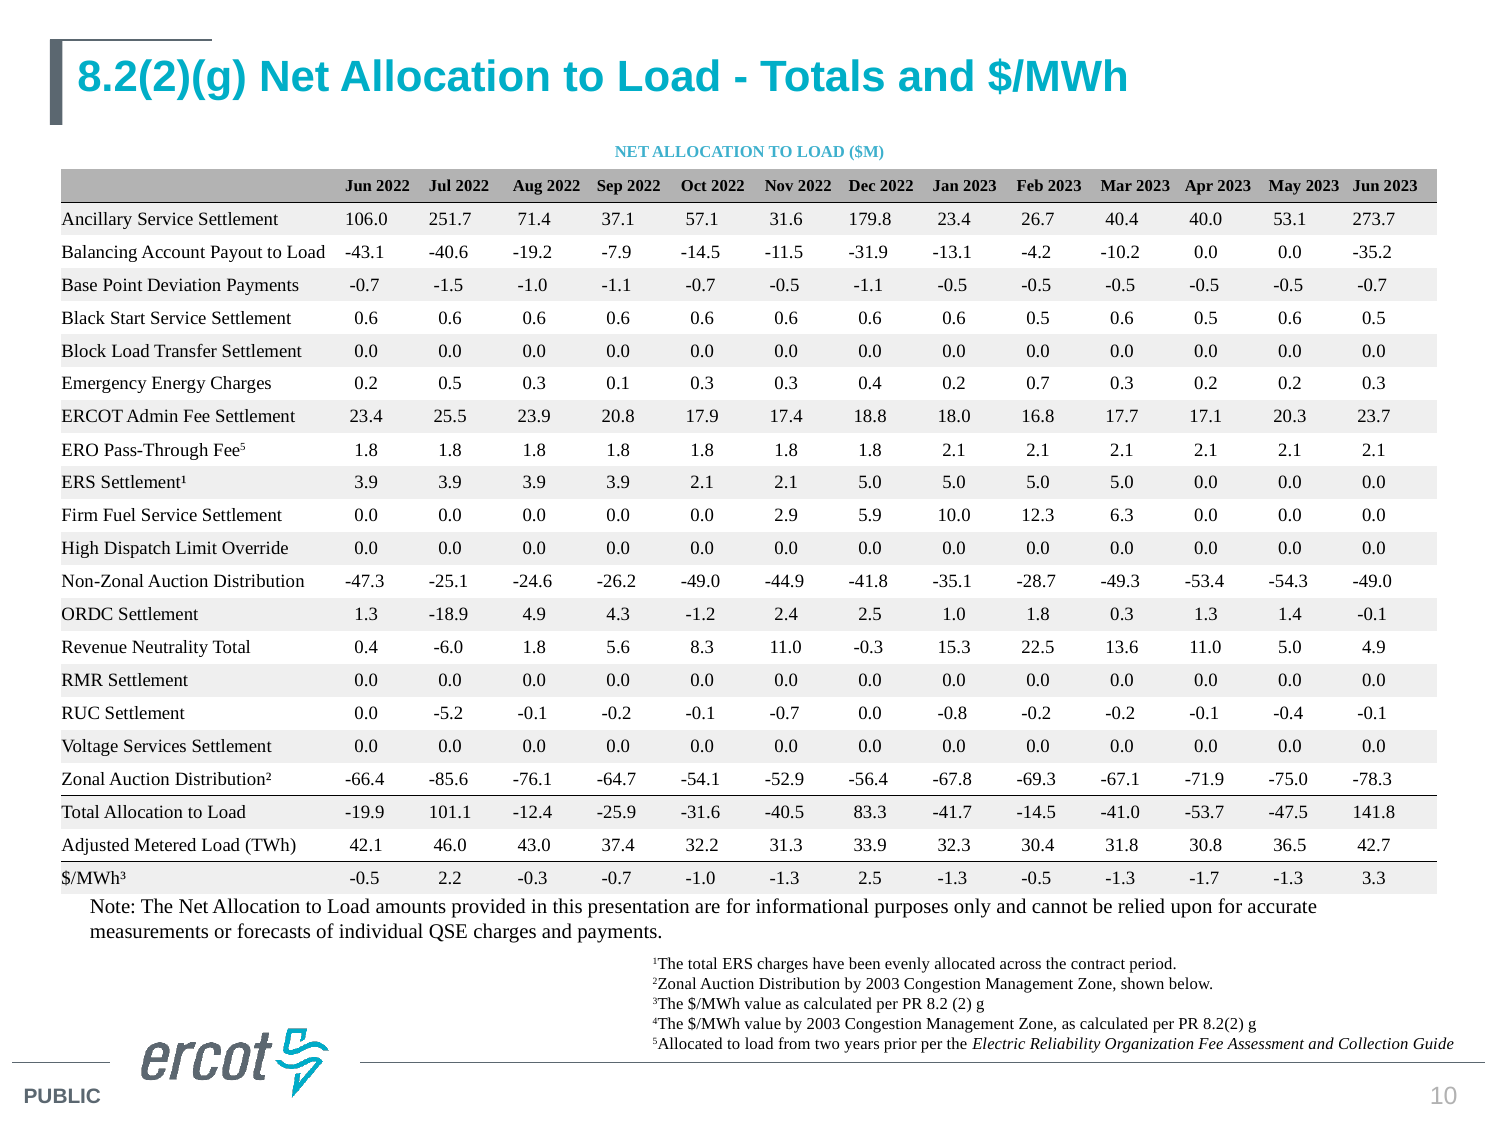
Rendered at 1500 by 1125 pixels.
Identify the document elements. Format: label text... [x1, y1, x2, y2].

table_cell 0.0 [1101, 532, 1185, 565]
table_cell -0.5 [1185, 268, 1269, 301]
table_cell 0.0 [513, 664, 597, 697]
table_cell -1.0 [681, 862, 765, 894]
table_cell 30.8 [1185, 829, 1269, 861]
table_cell 2.1 [1101, 433, 1185, 466]
table_cell -0.7 [765, 697, 849, 730]
table_cell 0.0 [933, 730, 1017, 763]
table_cell -10.2 [1101, 235, 1185, 268]
table_cell 12.3 [1017, 499, 1101, 532]
table_header Jul 2022 [429, 169, 513, 202]
table_cell 1.8 [429, 433, 513, 466]
table_cell Total Allocation to Load [61, 796, 345, 829]
table_cell 0.0 [1269, 664, 1353, 697]
table_cell 0.0 [429, 532, 513, 565]
table_cell 1.4 [1269, 598, 1353, 631]
table_cell 0.0 [1353, 730, 1437, 763]
table_cell 0.6 [849, 301, 933, 334]
table_cell 4.9 [513, 598, 597, 631]
table_cell 1.8 [681, 433, 765, 466]
table_cell 2.1 [681, 466, 765, 499]
table_cell -0.3 [513, 862, 597, 894]
table_cell 0.0 [933, 532, 1017, 565]
table_cell 0.2 [1185, 367, 1269, 400]
table_cell 0.0 [513, 499, 597, 532]
table_cell 0.0 [933, 334, 1017, 367]
table_cell -0.5 [1017, 862, 1101, 894]
table_cell 0.0 [1353, 664, 1437, 697]
table_cell -52.9 [765, 763, 849, 795]
table_cell 0.0 [345, 532, 429, 565]
table_cell 0.0 [345, 697, 429, 730]
table_cell 0.0 [681, 664, 765, 697]
table_cell 0.0 [597, 730, 681, 763]
table_cell -31.9 [849, 235, 933, 268]
table_cell -69.3 [1017, 763, 1101, 795]
table_cell 0.0 [1017, 730, 1101, 763]
table_cell -0.5 [765, 268, 849, 301]
table_cell 0.0 [1353, 466, 1437, 499]
table_cell 0.0 [1269, 499, 1353, 532]
table_cell 0.0 [849, 730, 933, 763]
table_cell -47.3 [345, 565, 429, 598]
table_cell 0.0 [1185, 532, 1269, 565]
table_cell -18.9 [429, 598, 513, 631]
table_cell -0.5 [1269, 268, 1353, 301]
table_cell Firm Fuel Service Settlement [61, 499, 345, 532]
table_cell ERO Pass-Through Fee5 [61, 433, 345, 466]
table_cell 31.3 [765, 829, 849, 861]
table_cell 5.0 [1017, 466, 1101, 499]
table_cell High Dispatch Limit Override [61, 532, 345, 565]
slide_number 10 [1400, 1076, 1488, 1113]
table_cell Revenue Neutrality Total [61, 631, 345, 664]
table_cell 2.1 [1269, 433, 1353, 466]
table_cell -0.1 [1353, 598, 1437, 631]
table_header Mar 2023 [1101, 169, 1185, 202]
table_cell -35.2 [1353, 235, 1437, 268]
table_cell -25.1 [429, 565, 513, 598]
table_cell 42.7 [1353, 829, 1437, 861]
table_cell 2.1 [1185, 433, 1269, 466]
table_cell 0.5 [1353, 301, 1437, 334]
table_cell 0.0 [1269, 334, 1353, 367]
table_cell 15.3 [933, 631, 1017, 664]
table_cell -53.4 [1185, 565, 1269, 598]
table_cell 3.9 [345, 466, 429, 499]
table_cell 2.2 [429, 862, 513, 894]
table_cell 42.1 [345, 829, 429, 861]
table_cell 23.4 [345, 400, 429, 433]
table_cell -1.3 [933, 862, 1017, 894]
table_cell -0.3 [849, 631, 933, 664]
table_cell 0.5 [1017, 301, 1101, 334]
table_cell 26.7 [1017, 203, 1101, 235]
table_cell 0.0 [429, 664, 513, 697]
table_header May 2023 [1269, 169, 1353, 202]
table_cell -24.6 [513, 565, 597, 598]
table_cell 0.1 [597, 367, 681, 400]
table_cell 3.9 [597, 466, 681, 499]
table_cell 0.3 [765, 367, 849, 400]
table_cell -35.1 [933, 565, 1017, 598]
table_cell 0.0 [849, 664, 933, 697]
table_cell 0.0 [429, 334, 513, 367]
table_cell 0.0 [1269, 466, 1353, 499]
table_cell 1.8 [849, 433, 933, 466]
table_cell 0.0 [1185, 664, 1269, 697]
table_cell -0.5 [933, 268, 1017, 301]
table_cell 0.6 [1269, 301, 1353, 334]
table_header Aug 2022 [513, 169, 597, 202]
table_cell 0.0 [849, 334, 933, 367]
table_cell 0.3 [681, 367, 765, 400]
table_cell 22.5 [1017, 631, 1101, 664]
table_cell -67.1 [1101, 763, 1185, 795]
table_cell 0.0 [1101, 334, 1185, 367]
table_cell 0.0 [1269, 235, 1353, 268]
table_cell 0.3 [1101, 367, 1185, 400]
table_cell 0.0 [345, 499, 429, 532]
table_cell 25.5 [429, 400, 513, 433]
table_cell 3.3 [1353, 862, 1437, 894]
table_cell Emergency Energy Charges [61, 367, 345, 400]
table_cell 0.5 [429, 367, 513, 400]
table_cell 20.8 [597, 400, 681, 433]
table_cell 0.0 [765, 334, 849, 367]
table_cell -67.8 [933, 763, 1017, 795]
table_cell 0.0 [1017, 334, 1101, 367]
table_cell 1.8 [513, 433, 597, 466]
table_cell -43.1 [345, 235, 429, 268]
table_cell -49.3 [1101, 565, 1185, 598]
table_cell 0.5 [1185, 301, 1269, 334]
table_cell -76.1 [513, 763, 597, 795]
table_cell 0.0 [513, 730, 597, 763]
table_cell 0.0 [1353, 334, 1437, 367]
table_cell -40.5 [765, 796, 849, 829]
table_cell -75.0 [1269, 763, 1353, 795]
table_cell -0.1 [1353, 697, 1437, 730]
table_cell -6.0 [429, 631, 513, 664]
table_cell -0.7 [597, 862, 681, 894]
table_cell -49.0 [681, 565, 765, 598]
table_cell -13.1 [933, 235, 1017, 268]
table_cell RMR Settlement [61, 664, 345, 697]
table_cell -1.3 [1269, 862, 1353, 894]
table_cell ORDC Settlement [61, 598, 345, 631]
table_cell 0.0 [1101, 730, 1185, 763]
table_cell 0.6 [429, 301, 513, 334]
table_cell 2.9 [765, 499, 849, 532]
table_cell 8.3 [681, 631, 765, 664]
table_cell 0.0 [345, 334, 429, 367]
table_header Feb 2023 [1017, 169, 1101, 202]
table_cell 0.0 [1353, 532, 1437, 565]
table_cell 0.6 [933, 301, 1017, 334]
table_cell -85.6 [429, 763, 513, 795]
table_cell 0.3 [1101, 598, 1185, 631]
table_header Apr 2023 [1185, 169, 1269, 202]
table_cell -26.2 [597, 565, 681, 598]
table_cell 18.8 [849, 400, 933, 433]
table_cell -0.8 [933, 697, 1017, 730]
table_cell 0.6 [681, 301, 765, 334]
table_cell -1.2 [681, 598, 765, 631]
table_cell Block Load Transfer Settlement [61, 334, 345, 367]
table_cell 0.0 [681, 334, 765, 367]
table_cell 40.0 [1185, 203, 1269, 235]
table_cell -31.6 [681, 796, 765, 829]
table_cell 5.9 [849, 499, 933, 532]
table_cell -0.1 [681, 697, 765, 730]
table_cell Ancillary Service Settlement [61, 203, 345, 235]
table_cell 40.4 [1101, 203, 1185, 235]
table_cell 101.1 [429, 796, 513, 829]
table_cell 11.0 [765, 631, 849, 664]
table_cell 1.3 [345, 598, 429, 631]
table_cell 0.0 [1353, 499, 1437, 532]
table_cell 3.9 [429, 466, 513, 499]
table_cell 0.0 [1269, 532, 1353, 565]
table_cell -19.2 [513, 235, 597, 268]
table_cell -0.5 [345, 862, 429, 894]
table_header Jan 2023 [933, 169, 1017, 202]
table_header Jun 2022 [345, 169, 429, 202]
table_cell -40.6 [429, 235, 513, 268]
table_cell 17.4 [765, 400, 849, 433]
table_cell 179.8 [849, 203, 933, 235]
table_cell -66.4 [345, 763, 429, 795]
table_cell 2.5 [849, 598, 933, 631]
table_cell 1.0 [933, 598, 1017, 631]
table_cell 0.6 [345, 301, 429, 334]
table_cell 5.0 [1101, 466, 1185, 499]
table_cell Non-Zonal Auction Distribution [61, 565, 345, 598]
table_cell 0.0 [345, 664, 429, 697]
table_cell -0.7 [681, 268, 765, 301]
table_cell 6.3 [1101, 499, 1185, 532]
table_cell 0.6 [513, 301, 597, 334]
table_cell -12.4 [513, 796, 597, 829]
table_cell 0.3 [513, 367, 597, 400]
table_cell Adjusted Metered Load (TWh) [61, 829, 345, 861]
table_header Nov 2022 [765, 169, 849, 202]
table_cell 37.4 [597, 829, 681, 861]
table_cell 20.3 [1269, 400, 1353, 433]
table_cell Balancing Account Payout to Load [61, 235, 345, 268]
table_cell 1.8 [1017, 598, 1101, 631]
table_cell ERS Settlement¹ [61, 466, 345, 499]
table_cell 2.1 [765, 466, 849, 499]
table_cell 0.0 [681, 499, 765, 532]
table_cell Black Start Service Settlement [61, 301, 345, 334]
table_cell 106.0 [345, 203, 429, 235]
table_cell -1.3 [1101, 862, 1185, 894]
table_cell -0.7 [1353, 268, 1437, 301]
table_cell 0.0 [1269, 730, 1353, 763]
table_cell 2.4 [765, 598, 849, 631]
table_cell -78.3 [1353, 763, 1437, 795]
table_cell 141.8 [1353, 796, 1437, 829]
table_cell -47.5 [1269, 796, 1353, 829]
table_cell 83.3 [849, 796, 933, 829]
table_cell -0.2 [1017, 697, 1101, 730]
table_cell -41.7 [933, 796, 1017, 829]
table_cell 0.3 [1353, 367, 1437, 400]
table_cell 0.0 [765, 730, 849, 763]
table_cell 57.1 [681, 203, 765, 235]
table_cell 33.9 [849, 829, 933, 861]
table_header Jun 2023 [1353, 169, 1437, 202]
table_cell 0.0 [1017, 532, 1101, 565]
table_cell -19.9 [345, 796, 429, 829]
table_cell -0.4 [1269, 697, 1353, 730]
table_cell 0.6 [597, 301, 681, 334]
table_cell -14.5 [681, 235, 765, 268]
table_cell 0.0 [681, 730, 765, 763]
table_header Dec 2022 [849, 169, 933, 202]
table_cell -1.1 [849, 268, 933, 301]
table_cell 43.0 [513, 829, 597, 861]
table_cell 0.0 [429, 730, 513, 763]
table_cell 5.6 [597, 631, 681, 664]
table_cell 1.3 [1185, 598, 1269, 631]
table_header Sep 2022 [597, 169, 681, 202]
table_header [61, 169, 345, 202]
table_cell 10.0 [933, 499, 1017, 532]
table_cell RUC Settlement [61, 697, 345, 730]
table_cell 0.0 [345, 730, 429, 763]
table_cell 0.0 [1185, 235, 1269, 268]
table_cell 2.1 [1017, 433, 1101, 466]
table_cell 11.0 [1185, 631, 1269, 664]
table_cell 17.9 [681, 400, 765, 433]
table_cell 0.2 [1269, 367, 1353, 400]
table_cell 16.8 [1017, 400, 1101, 433]
table_cell -5.2 [429, 697, 513, 730]
table_cell 0.2 [933, 367, 1017, 400]
table_cell 2.5 [849, 862, 933, 894]
table_cell 0.0 [849, 697, 933, 730]
table_cell -14.5 [1017, 796, 1101, 829]
table_cell -49.0 [1353, 565, 1437, 598]
table_cell -7.9 [597, 235, 681, 268]
table_cell 0.0 [513, 334, 597, 367]
table_cell ERCOT Admin Fee Settlement [61, 400, 345, 433]
table_cell -0.7 [345, 268, 429, 301]
table_cell 0.4 [345, 631, 429, 664]
table_cell 2.1 [933, 433, 1017, 466]
table_cell 0.6 [1101, 301, 1185, 334]
table_cell 32.3 [933, 829, 1017, 861]
table_cell 4.9 [1353, 631, 1437, 664]
table_cell 0.0 [849, 532, 933, 565]
title 8.2(2)(g) Net Allocation to Load - Totals and $/MWh [62, 39, 1450, 125]
table_cell -54.1 [681, 763, 765, 795]
table_cell -54.3 [1269, 565, 1353, 598]
table_cell -1.7 [1185, 862, 1269, 894]
table_cell 0.0 [1101, 664, 1185, 697]
table_cell 3.9 [513, 466, 597, 499]
table_cell 1.8 [597, 433, 681, 466]
table_cell 0.7 [1017, 367, 1101, 400]
table_cell Base Point Deviation Payments [61, 268, 345, 301]
table_cell 32.2 [681, 829, 765, 861]
table_cell Voltage Services Settlement [61, 730, 345, 763]
table_cell 0.2 [345, 367, 429, 400]
picture [137, 1024, 332, 1100]
table_cell 0.0 [1185, 499, 1269, 532]
table_cell -1.3 [765, 862, 849, 894]
table_cell 0.0 [1185, 334, 1269, 367]
table_cell 30.4 [1017, 829, 1101, 861]
table_cell 17.1 [1185, 400, 1269, 433]
table_cell -25.9 [597, 796, 681, 829]
table_cell 5.0 [849, 466, 933, 499]
table_cell -1.1 [597, 268, 681, 301]
table_cell 0.4 [849, 367, 933, 400]
table_cell -44.9 [765, 565, 849, 598]
table_cell -41.0 [1101, 796, 1185, 829]
table_cell 18.0 [933, 400, 1017, 433]
table_cell 36.5 [1269, 829, 1353, 861]
table_cell 0.0 [597, 664, 681, 697]
table_cell 0.0 [513, 532, 597, 565]
table_cell -0.2 [597, 697, 681, 730]
table_cell 71.4 [513, 203, 597, 235]
table_cell 23.9 [513, 400, 597, 433]
table_cell -28.7 [1017, 565, 1101, 598]
table_cell -0.2 [1101, 697, 1185, 730]
table_cell $/MWh³ [61, 862, 345, 894]
table_cell -0.5 [1017, 268, 1101, 301]
table_cell 23.7 [1353, 400, 1437, 433]
table_cell -11.5 [765, 235, 849, 268]
table_cell 251.7 [429, 203, 513, 235]
table_cell 5.0 [933, 466, 1017, 499]
table_cell -0.5 [1101, 268, 1185, 301]
table_cell 0.0 [429, 499, 513, 532]
table_cell 0.0 [681, 532, 765, 565]
text_box 1The total ERS charges have been evenly allocated across the contract period. 2Zonal Auction Distribution by 2003 Congestion Management Zone, shown below. 3The $/MWh value as calculated per PR 8.2 (2) g 4The $/MWh value by 2003 Congestion Management Zone, as calculated per PR 8.2(2) g 5Allocated to load from two years prior per the Electric Reliability Organization Fee Assessment and Collection Guide [637, 941, 1475, 1064]
table_cell 0.6 [765, 301, 849, 334]
table_cell -1.0 [513, 268, 597, 301]
table_cell 23.4 [933, 203, 1017, 235]
table_cell -1.5 [429, 268, 513, 301]
table_cell 0.0 [597, 334, 681, 367]
table_cell 0.0 [1017, 664, 1101, 697]
table_cell 13.6 [1101, 631, 1185, 664]
table_cell 1.8 [345, 433, 429, 466]
table_cell 0.0 [933, 664, 1017, 697]
table_cell -4.2 [1017, 235, 1101, 268]
table_cell 5.0 [1269, 631, 1353, 664]
table_cell -71.9 [1185, 763, 1269, 795]
table_cell 273.7 [1353, 203, 1437, 235]
table_cell 0.0 [1185, 730, 1269, 763]
table_cell -53.7 [1185, 796, 1269, 829]
table_cell -56.4 [849, 763, 933, 795]
table_cell 1.8 [513, 631, 597, 664]
table_cell -41.8 [849, 565, 933, 598]
table_cell 0.0 [765, 664, 849, 697]
table_cell -0.1 [513, 697, 597, 730]
table_cell -0.1 [1185, 697, 1269, 730]
table_cell 53.1 [1269, 203, 1353, 235]
table_header Oct 2022 [681, 169, 765, 202]
table_cell 4.3 [597, 598, 681, 631]
table_cell 0.0 [597, 499, 681, 532]
table_cell -64.7 [597, 763, 681, 795]
table_cell 37.1 [597, 203, 681, 235]
table_cell 0.0 [765, 532, 849, 565]
table_cell 0.0 [597, 532, 681, 565]
table_cell 31.8 [1101, 829, 1185, 861]
table_cell 2.1 [1353, 433, 1437, 466]
table_cell 1.8 [765, 433, 849, 466]
table_cell 17.7 [1101, 400, 1185, 433]
table_cell 46.0 [429, 829, 513, 861]
table_cell 0.0 [1185, 466, 1269, 499]
table_cell 31.6 [765, 203, 849, 235]
table_cell Zonal Auction Distribution² [61, 763, 345, 795]
